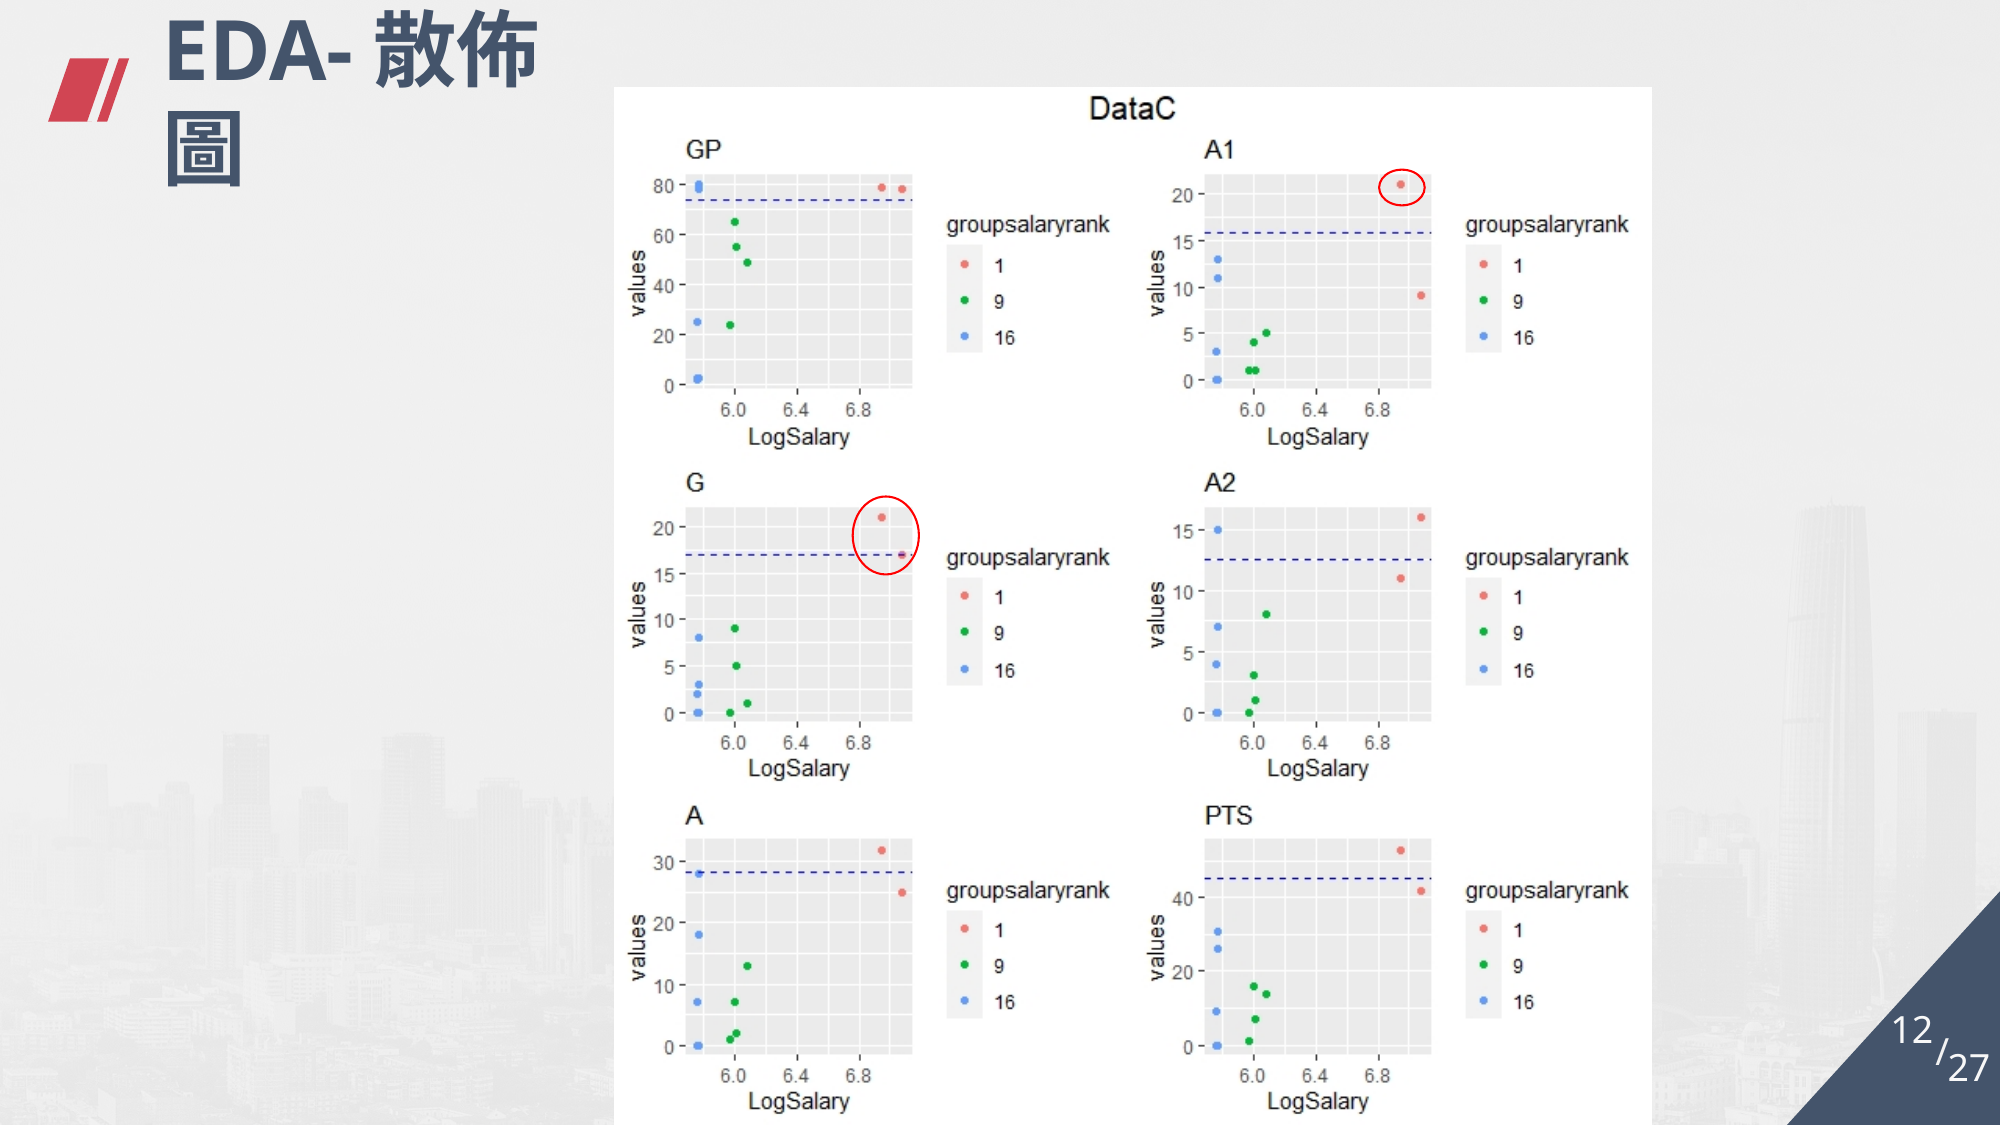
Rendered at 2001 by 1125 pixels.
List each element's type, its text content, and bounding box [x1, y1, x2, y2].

title EDA-散佈圖 [147, 38, 620, 155]
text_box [852, 169, 1425, 575]
picture [614, 87, 1652, 1125]
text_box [1786, 891, 2000, 1125]
